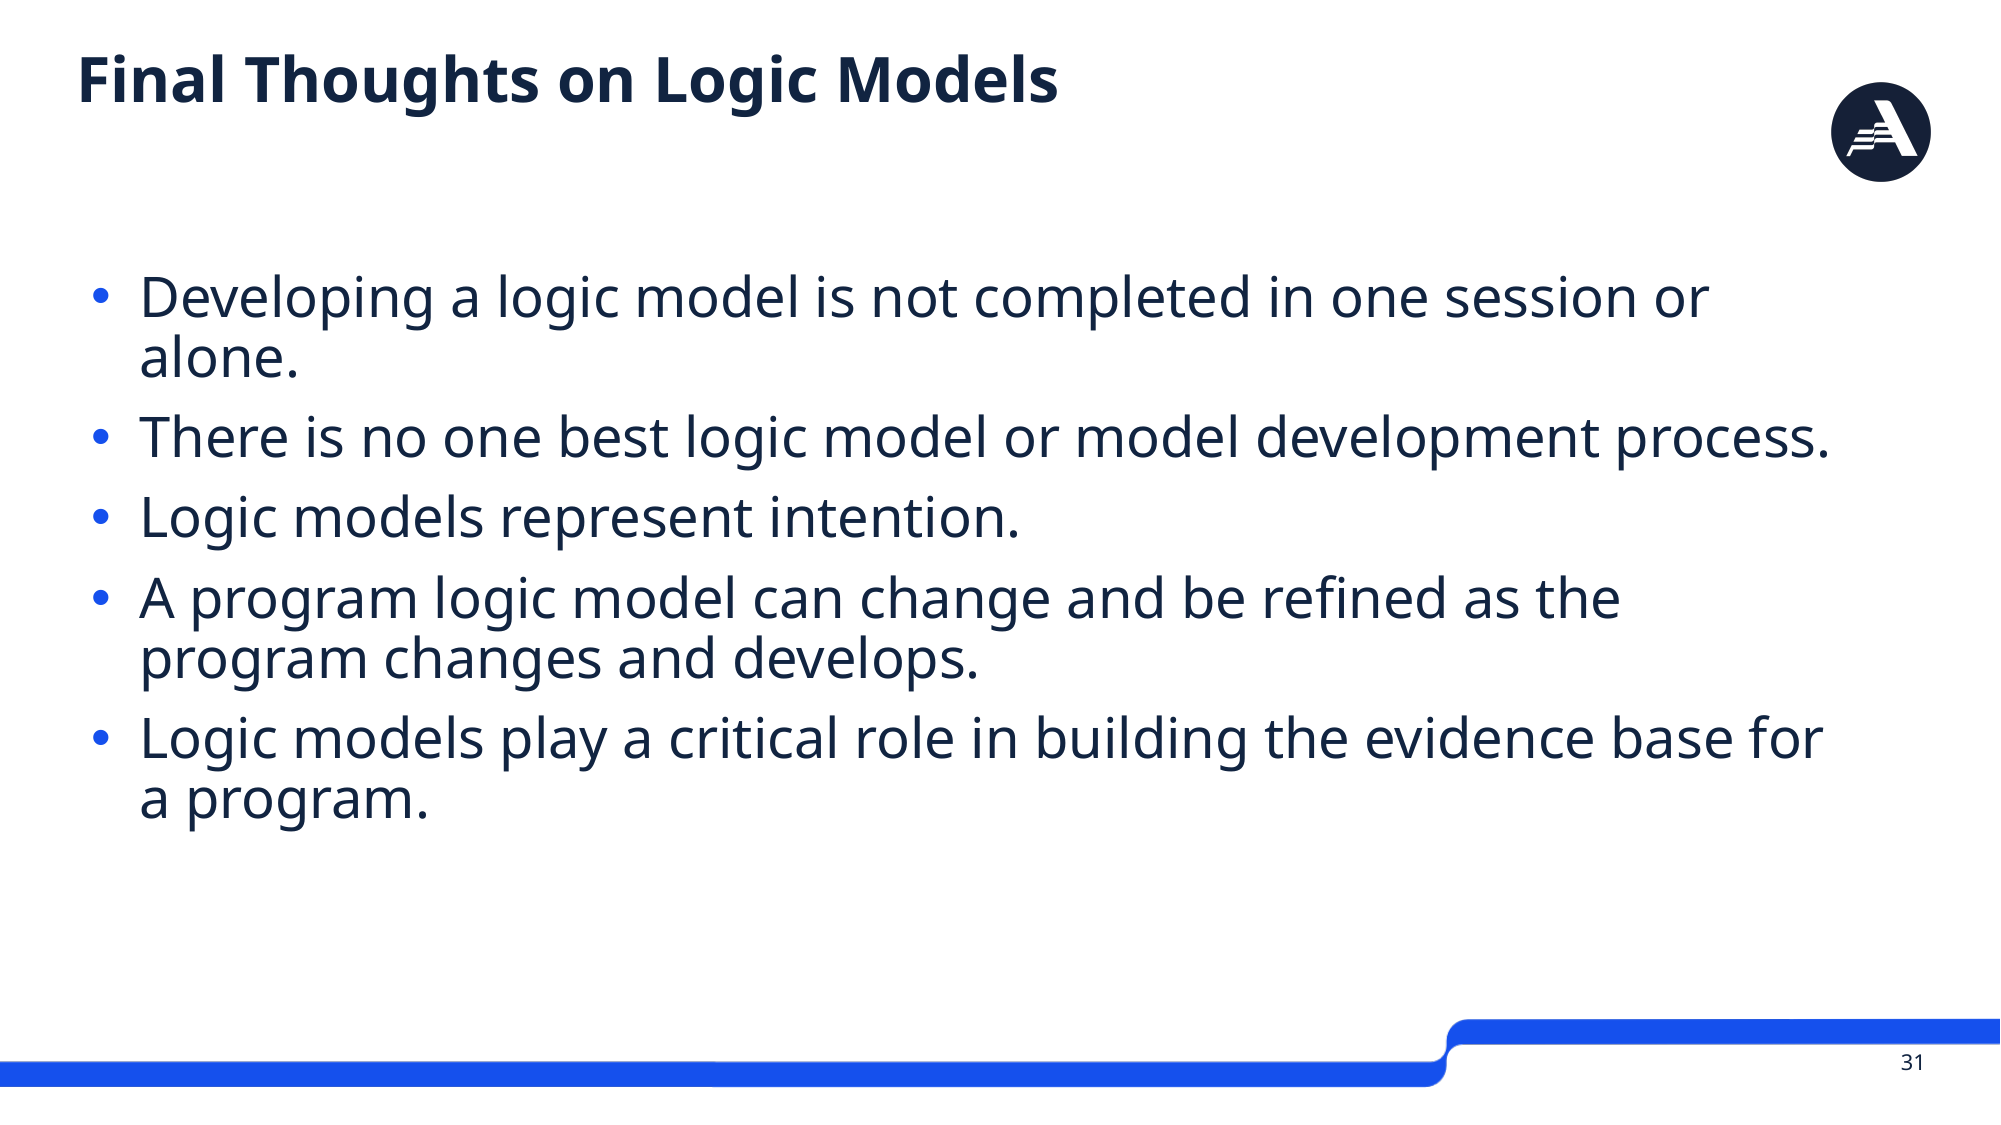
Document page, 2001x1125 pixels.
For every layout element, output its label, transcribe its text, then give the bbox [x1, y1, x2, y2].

picture [1831, 82, 1931, 182]
title Final Thoughts on Logic Models [76, 47, 1074, 117]
slide_number 31 [1889, 1052, 1938, 1075]
list Developing a logic model is not completed in one session or alone. There is no one best logic model or model development process. Logic models represent intention. A program logic model can change and be refined as the program changes and develops. Logic models play a critical role in building the evidence base for a program. [76, 261, 1868, 856]
picture [0, 1018, 2000, 1088]
